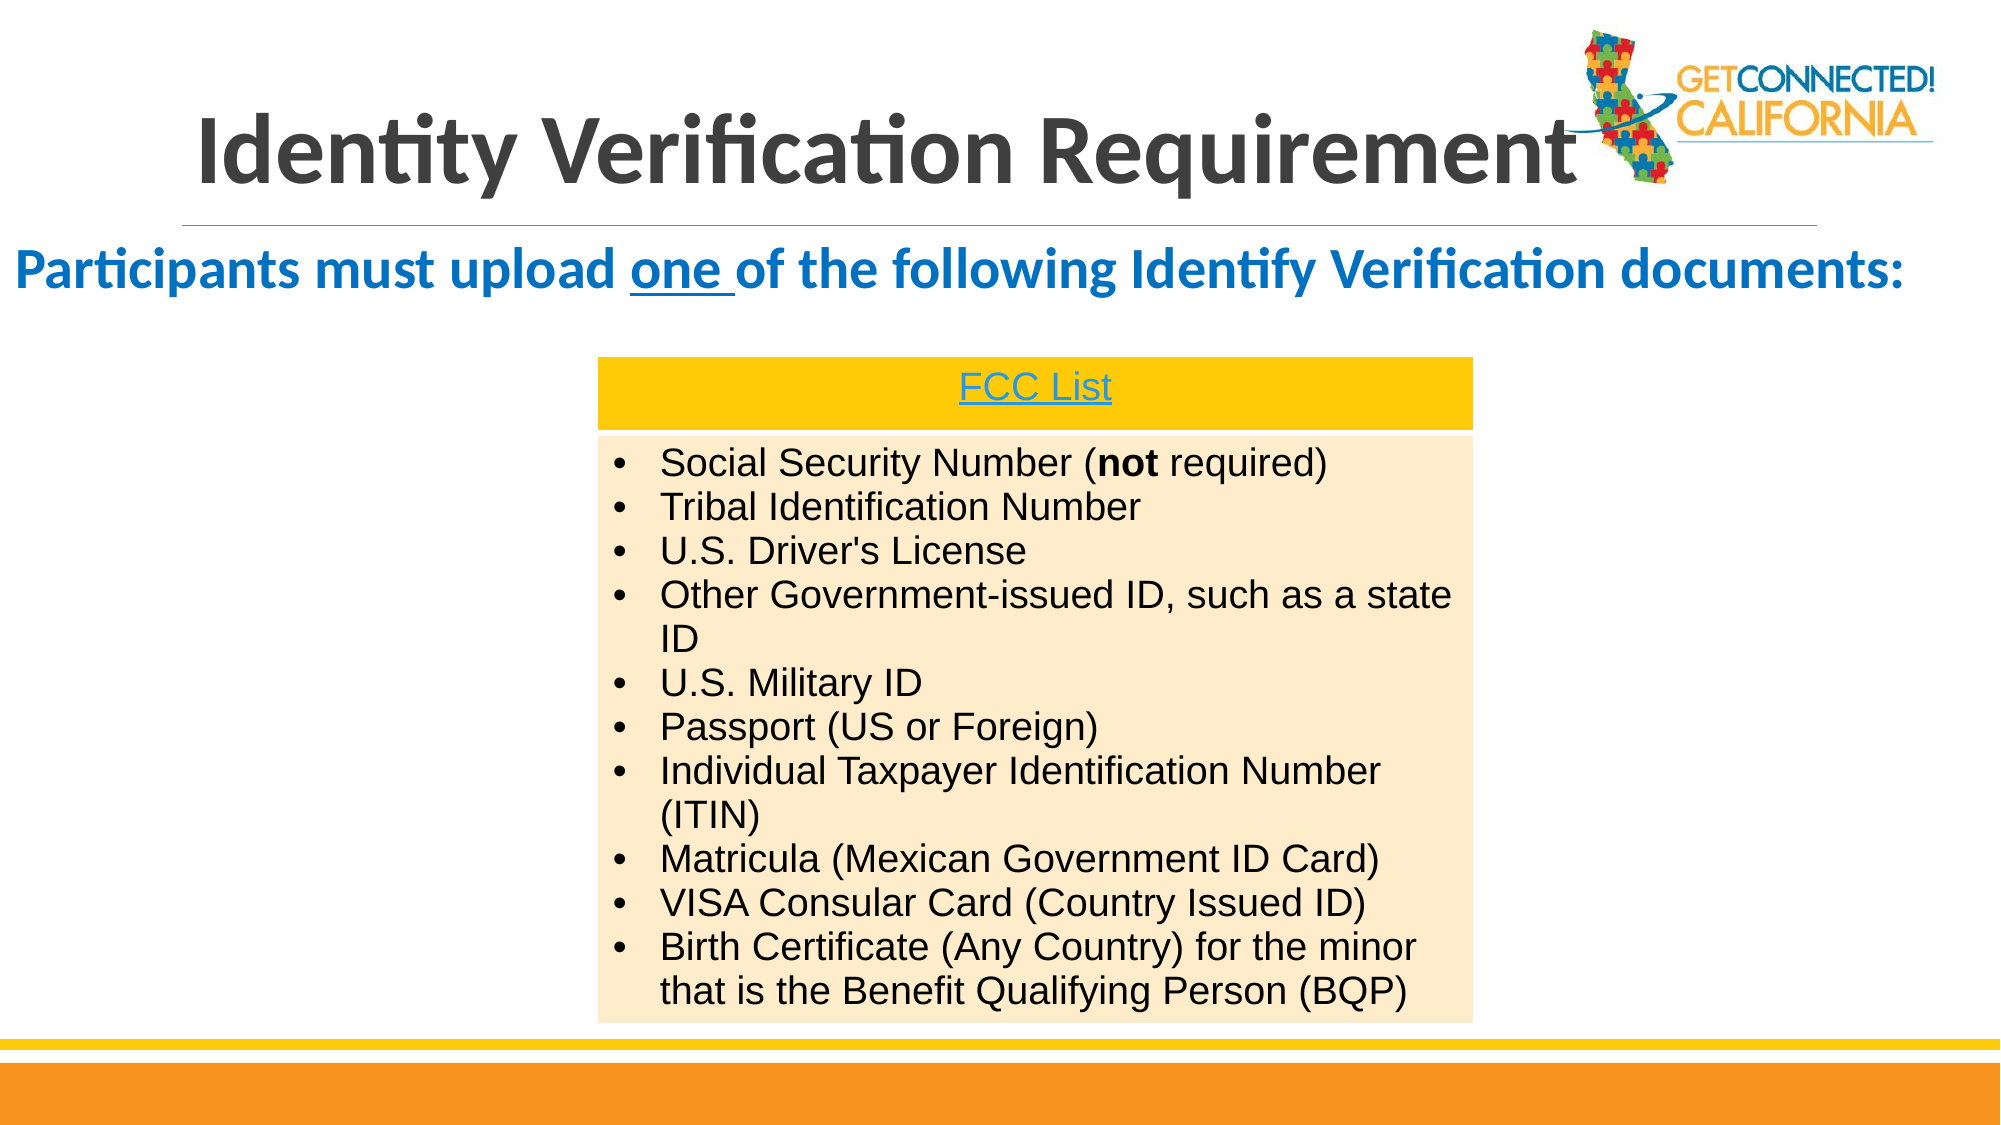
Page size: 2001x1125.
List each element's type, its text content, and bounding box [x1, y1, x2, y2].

text_box Participants must upload one of the following Identify Verification documents: [0, 222, 2000, 308]
table_cell Social Security Number (not required) Tribal Identification Number U.S. Driver's License Other Government-issued ID, such as a state ID U.S. Military ID Passport (US or Foreign) Individual Taxpayer Identification Number (ITIN) Matricula (Mexican Government ID Card) VISA Consular Card (Country Issued ID) Birth Certificate (Any Country) for the minor that is the Benefit Qualifying Person (BQP) [598, 436, 1473, 1023]
picture [1501, 25, 1988, 188]
title Identity Verification Requirement [180, 47, 1830, 219]
table_header FCC List [598, 357, 1473, 430]
